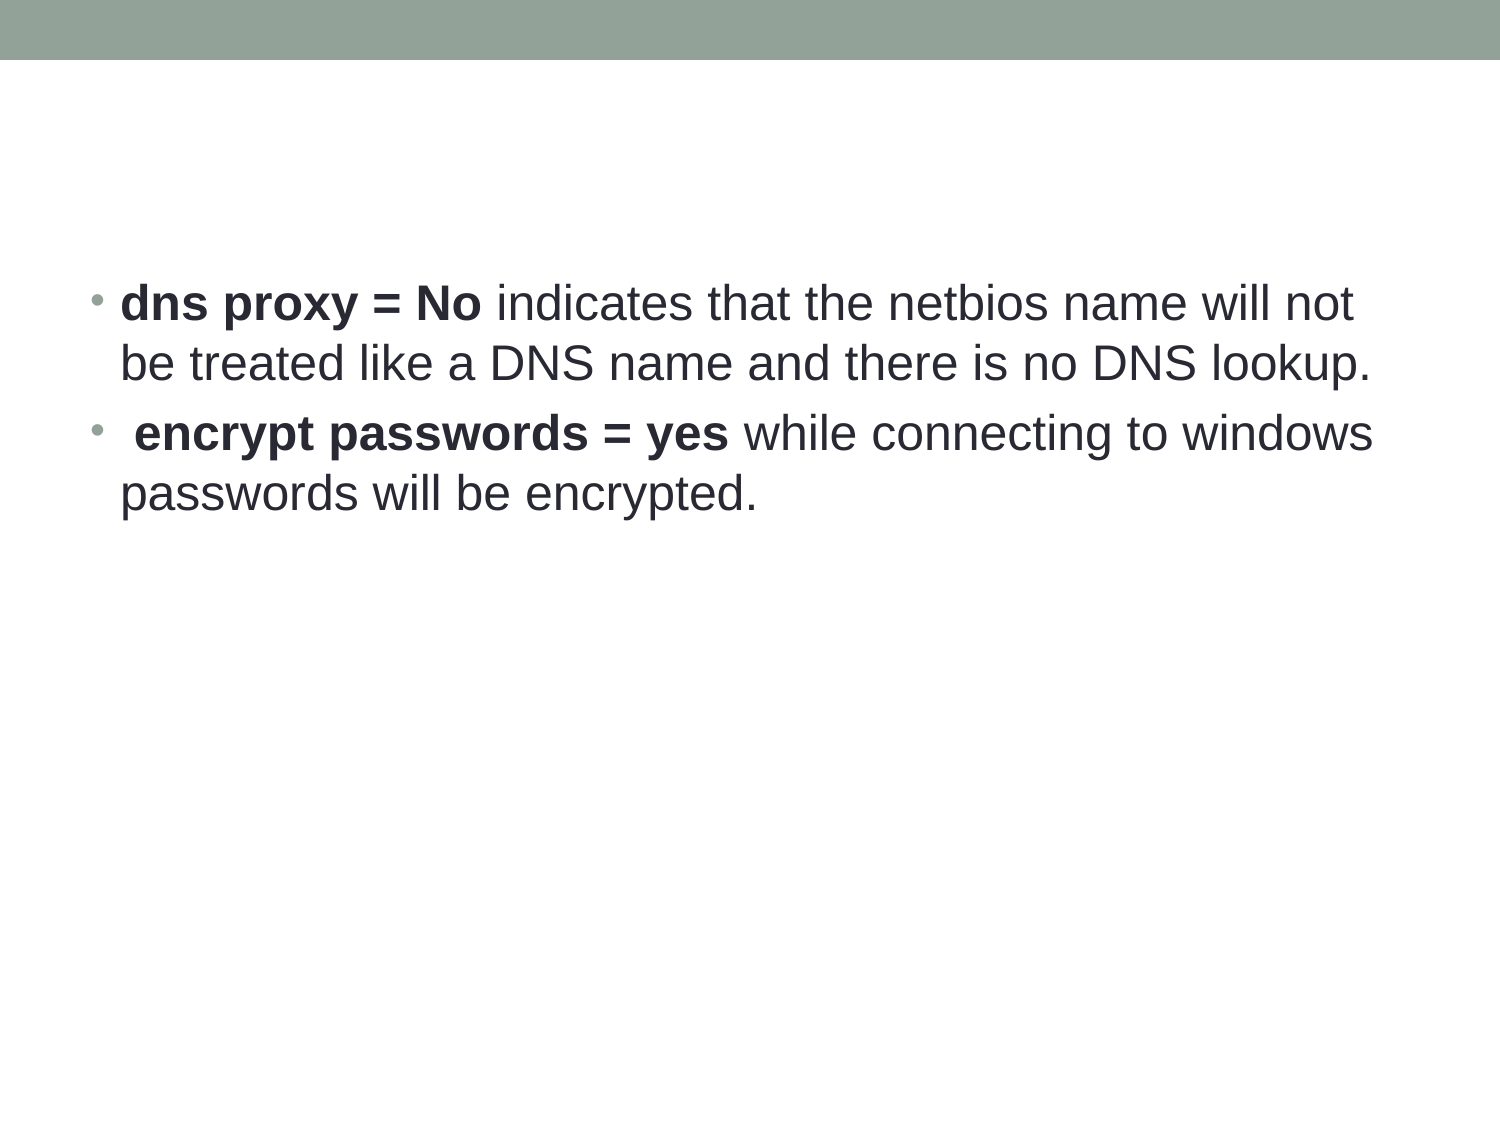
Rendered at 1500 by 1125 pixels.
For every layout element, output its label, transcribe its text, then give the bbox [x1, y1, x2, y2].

list dns proxy = No indicates that the netbios name will not be treated like a DNS name and there is no DNS lookup. encrypt passwords = yes while connecting to windows passwords will be encrypted. [75, 262, 1425, 1063]
